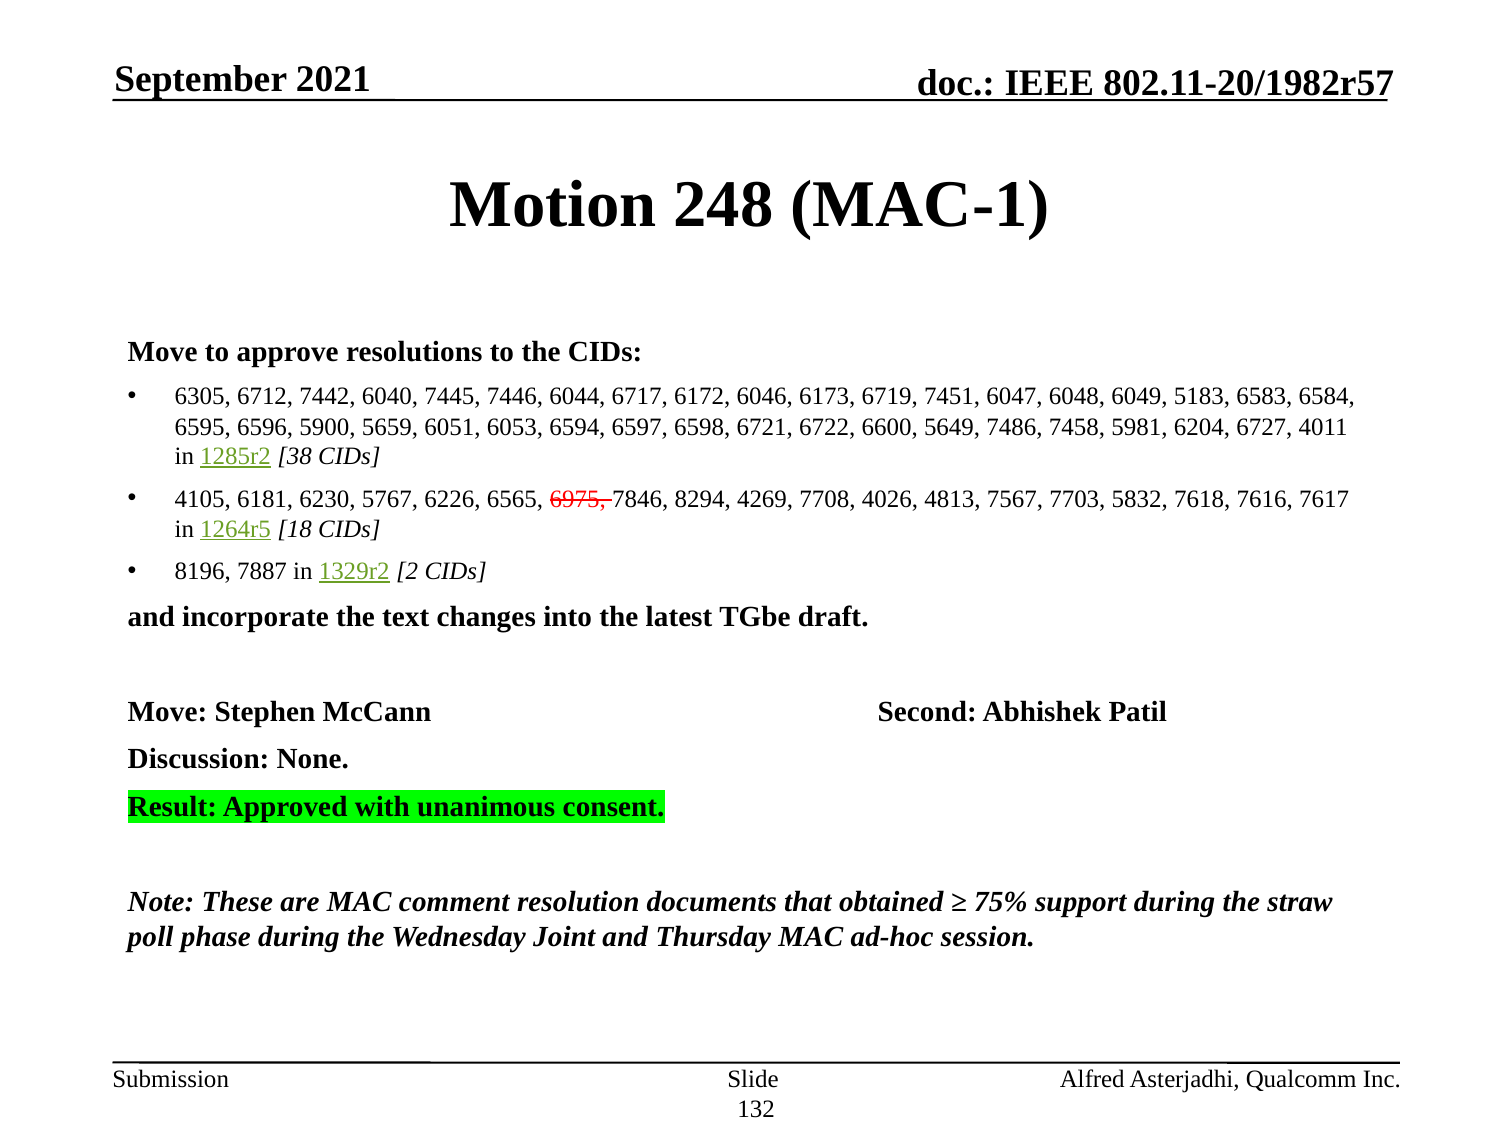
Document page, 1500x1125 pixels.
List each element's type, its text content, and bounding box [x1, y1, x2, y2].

title Motion 248 (MAC-1) [112, 112, 1388, 288]
list Move to approve resolutions to the CIDs: 6305, 6712, 7442, 6040, 7445, 7446, 6044, 6717, 6172, 6046, 6173, 6719, 7451, 6047, 6048, 6049, 5183, 6583, 6584, 6595, 6596, 5900, 5659, 6051, 6053, 6594, 6597, 6598, 6721, 6722, 6600, 5649, 7486, 7458, 5981, 6204, 6727, 4011 in 1285r2 [38 CIDs] 4105, 6181, 6230, 5767, 6226, 6565, 6975, 7846, 8294, 4269, 7708, 4026, 4813, 7567, 7703, 5832, 7618, 7616, 7617 in 1264r5 [18 CIDs] 8196, 7887 in 1329r2 [2 CIDs] and incorporate the text changes into the latest TGbe draft. Move: Stephen McCann Second: Abhishek Patil Discussion: None. Result: Approved with unanimous consent. Note: These are MAC comment resolution documents that obtained ≥ 75% support during the straw poll phase during the Wednesday Joint and Thursday MAC ad-hoc session. [112, 324, 1388, 1063]
footer Alfred Asterjadhi, Qualcomm Inc. [878, 1061, 1402, 1093]
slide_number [114, 54, 423, 100]
slide_number Slide 132 [712, 1061, 800, 1123]
